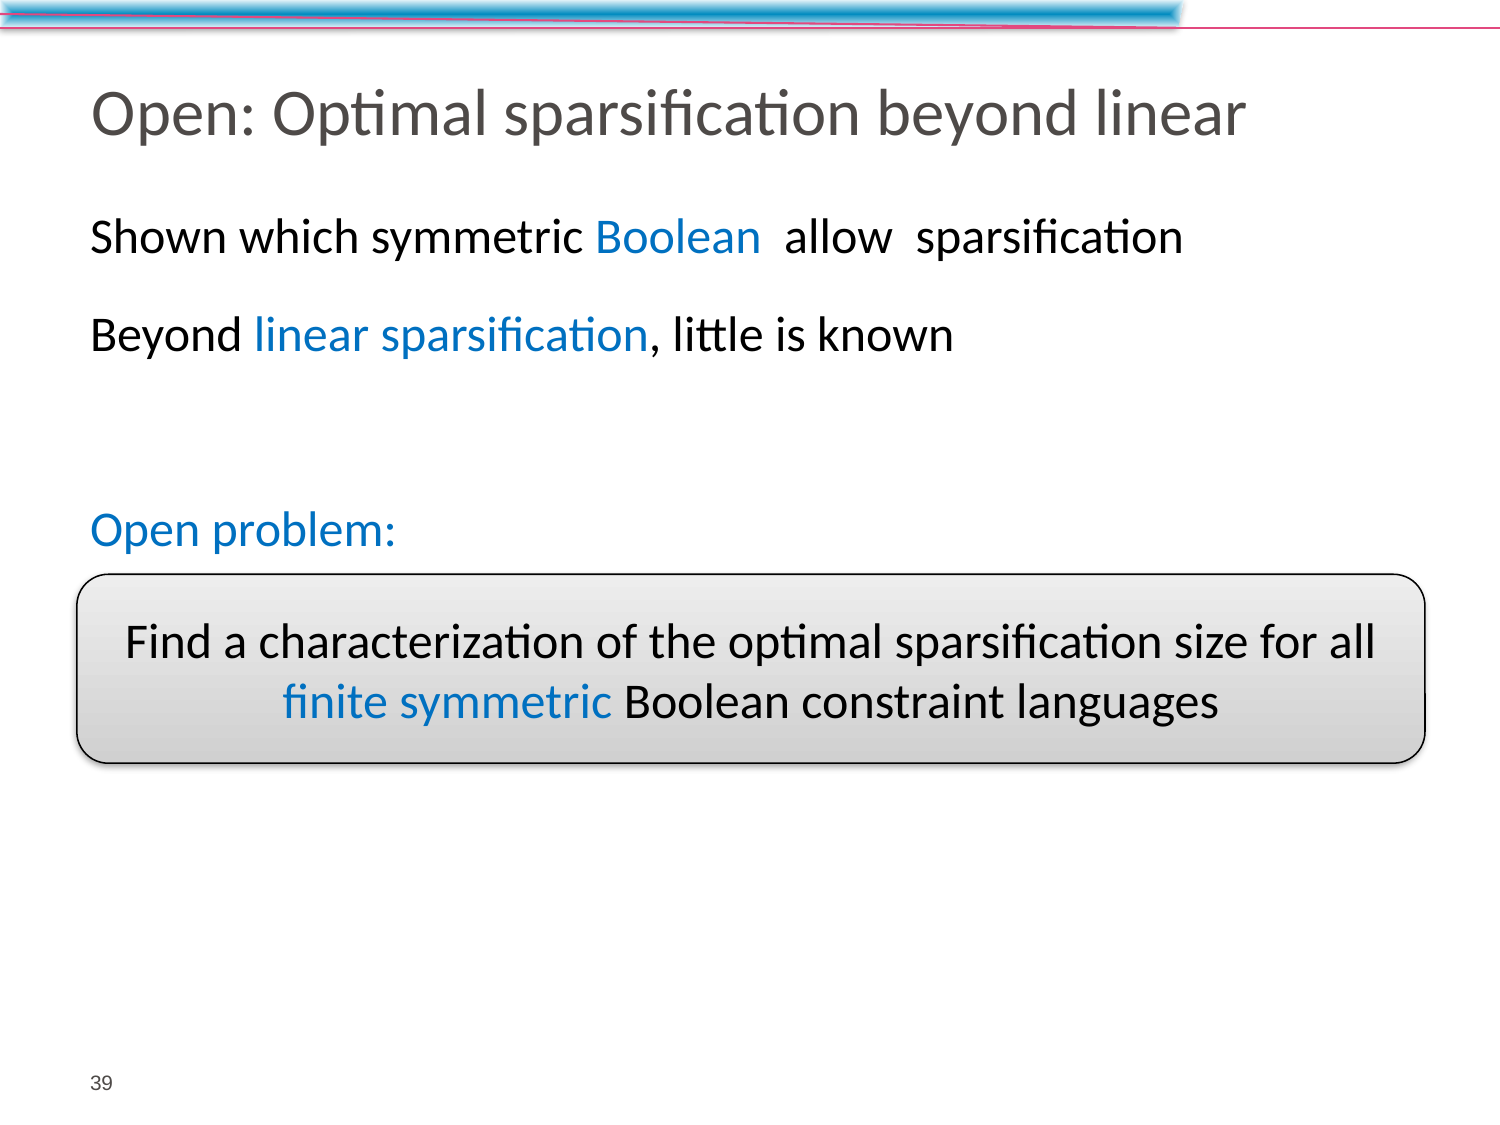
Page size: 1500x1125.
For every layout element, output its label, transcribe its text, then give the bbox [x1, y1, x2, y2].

slide_number 39 [75, 1069, 396, 1115]
text_box Find a characterization of the optimal sparsification size for all finite symmetric Boolean constraint languages [76, 573, 1426, 764]
title Open: Optimal sparsification beyond linear [76, 57, 1427, 161]
